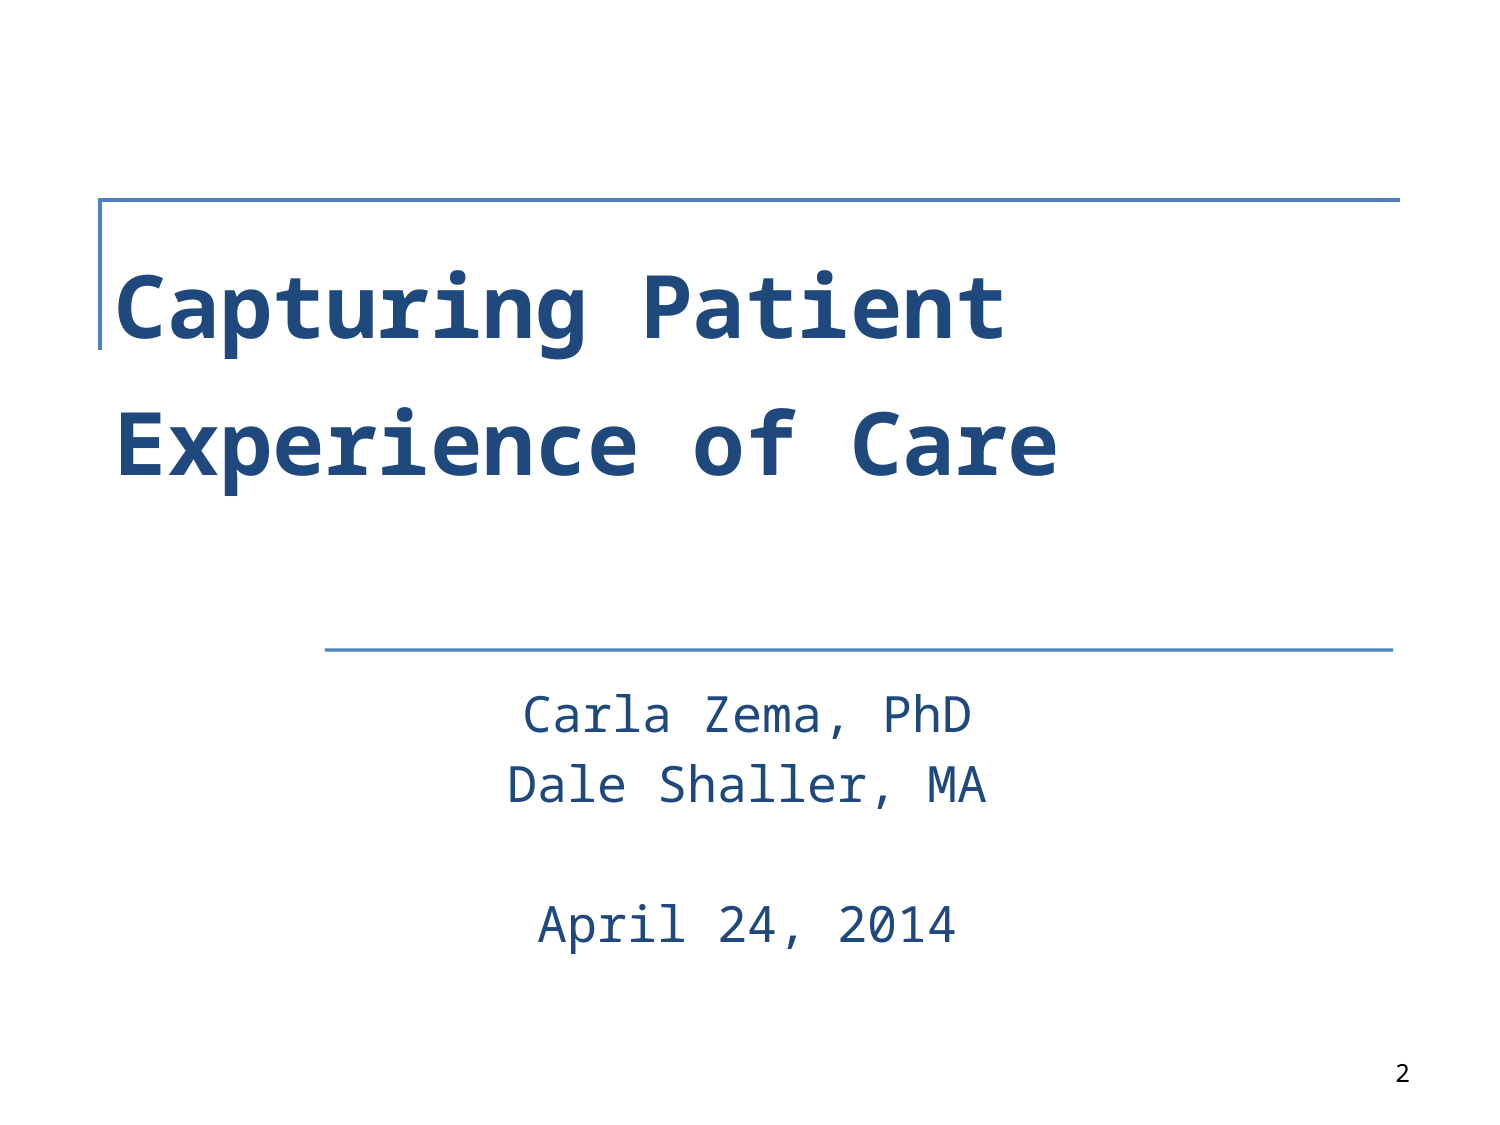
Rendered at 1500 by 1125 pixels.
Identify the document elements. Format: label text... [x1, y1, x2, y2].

slide_number 2 [1074, 1023, 1426, 1100]
subtitle Carla Zema, PhD Dale Shaller, MA April 24, 2014 [109, 674, 1386, 1013]
title Capturing Patient Experience of Care [99, 212, 1438, 538]
